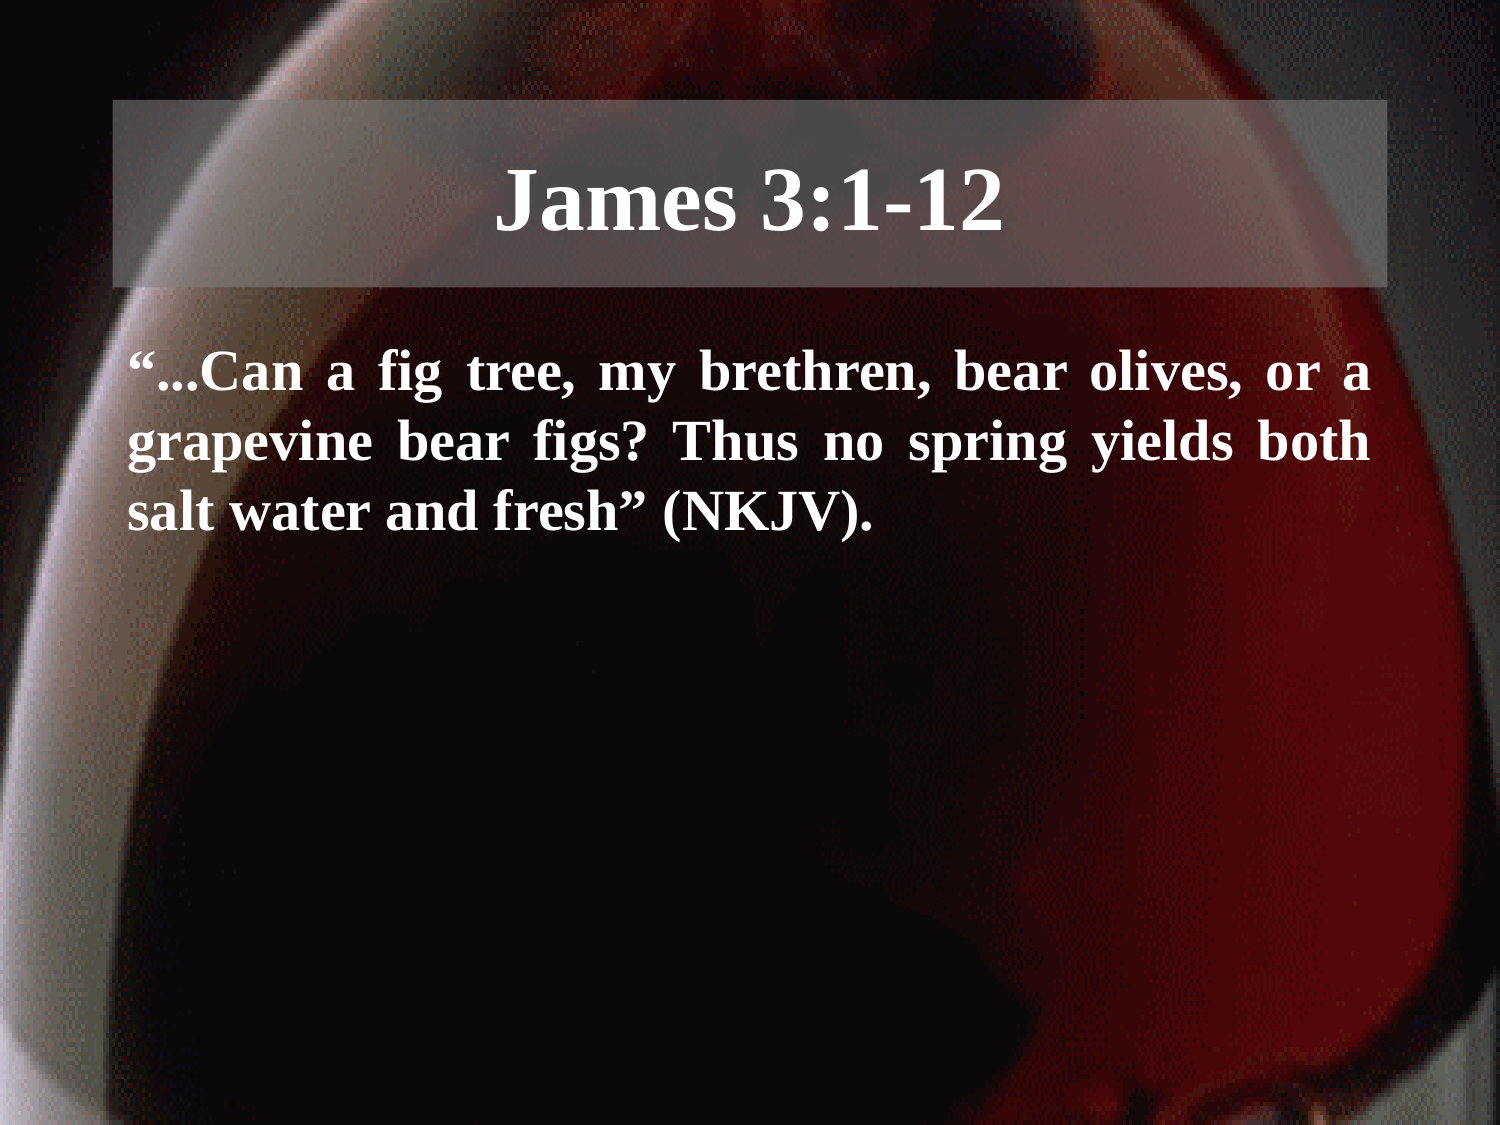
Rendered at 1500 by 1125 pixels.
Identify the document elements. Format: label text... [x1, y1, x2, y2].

list “...Can a fig tree, my brethren, bear olives, or a grapevine bear figs? Thus no spring yields both salt water and fresh” (NKJV). [111, 324, 1388, 1001]
title James 3:1-12 [111, 99, 1388, 288]
picture [0, 0, 1500, 1125]
